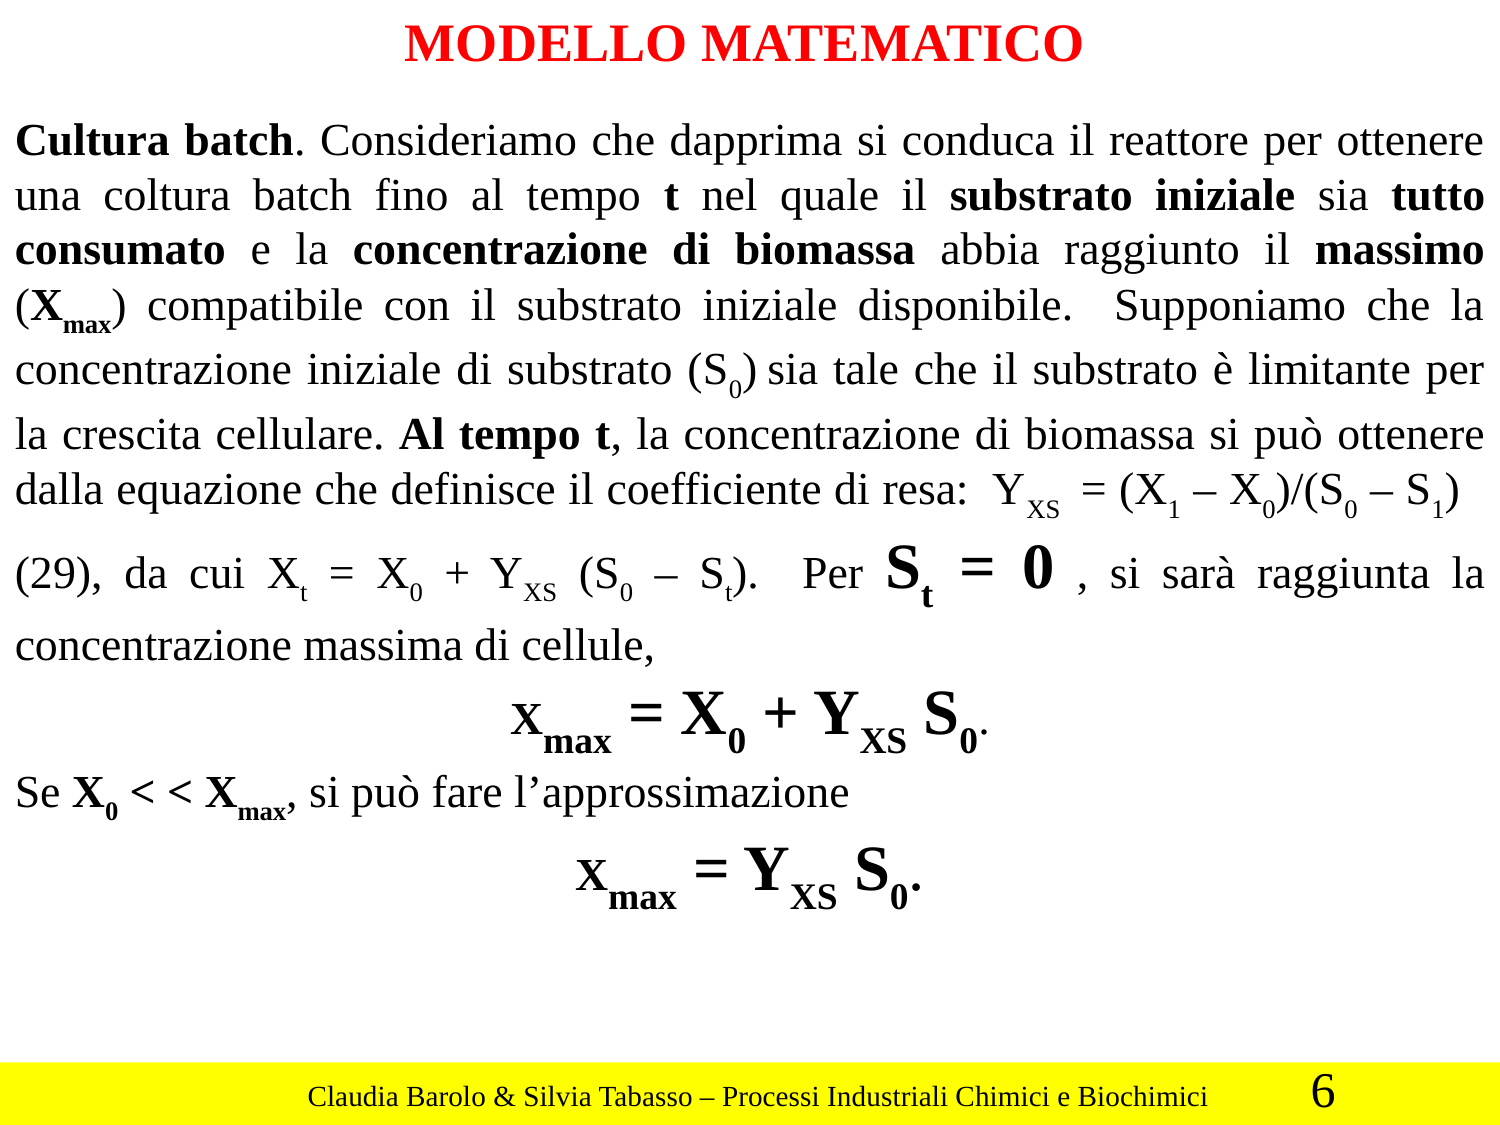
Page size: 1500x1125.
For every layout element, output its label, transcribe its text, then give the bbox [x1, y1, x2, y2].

text_box MODELLO MATEMATICO [389, 0, 1101, 80]
text_box 6 [1295, 1049, 1500, 1125]
text_box Cultura batch. Consideriamo che dapprima si conduca il reattore per ottenere una coltura batch fino al tempo t nel quale il substrato iniziale sia tutto consumato e la concentrazione di biomassa abbia raggiunto il massimo (Xmax) compatibile con il substrato iniziale disponibile. Supponiamo che la concentrazione iniziale di substrato (S0) sia tale che il substrato è limitante per la crescita cellulare. Al tempo t, la concentrazione di biomassa si può ottenere dalla equazione che definisce il coefficiente di resa: YXS = (X1 – X0)/(S0 – S1) (29), da cui Xt = X0 + YXS (S0 – St). Per St = 0 , si sarà raggiunta la concentrazione massima di cellule, Xmax = X0 + YXS S0. Se X0 < < Xmax, si può fare l’approssimazione Xmax = YXS S0. [0, 101, 1500, 925]
